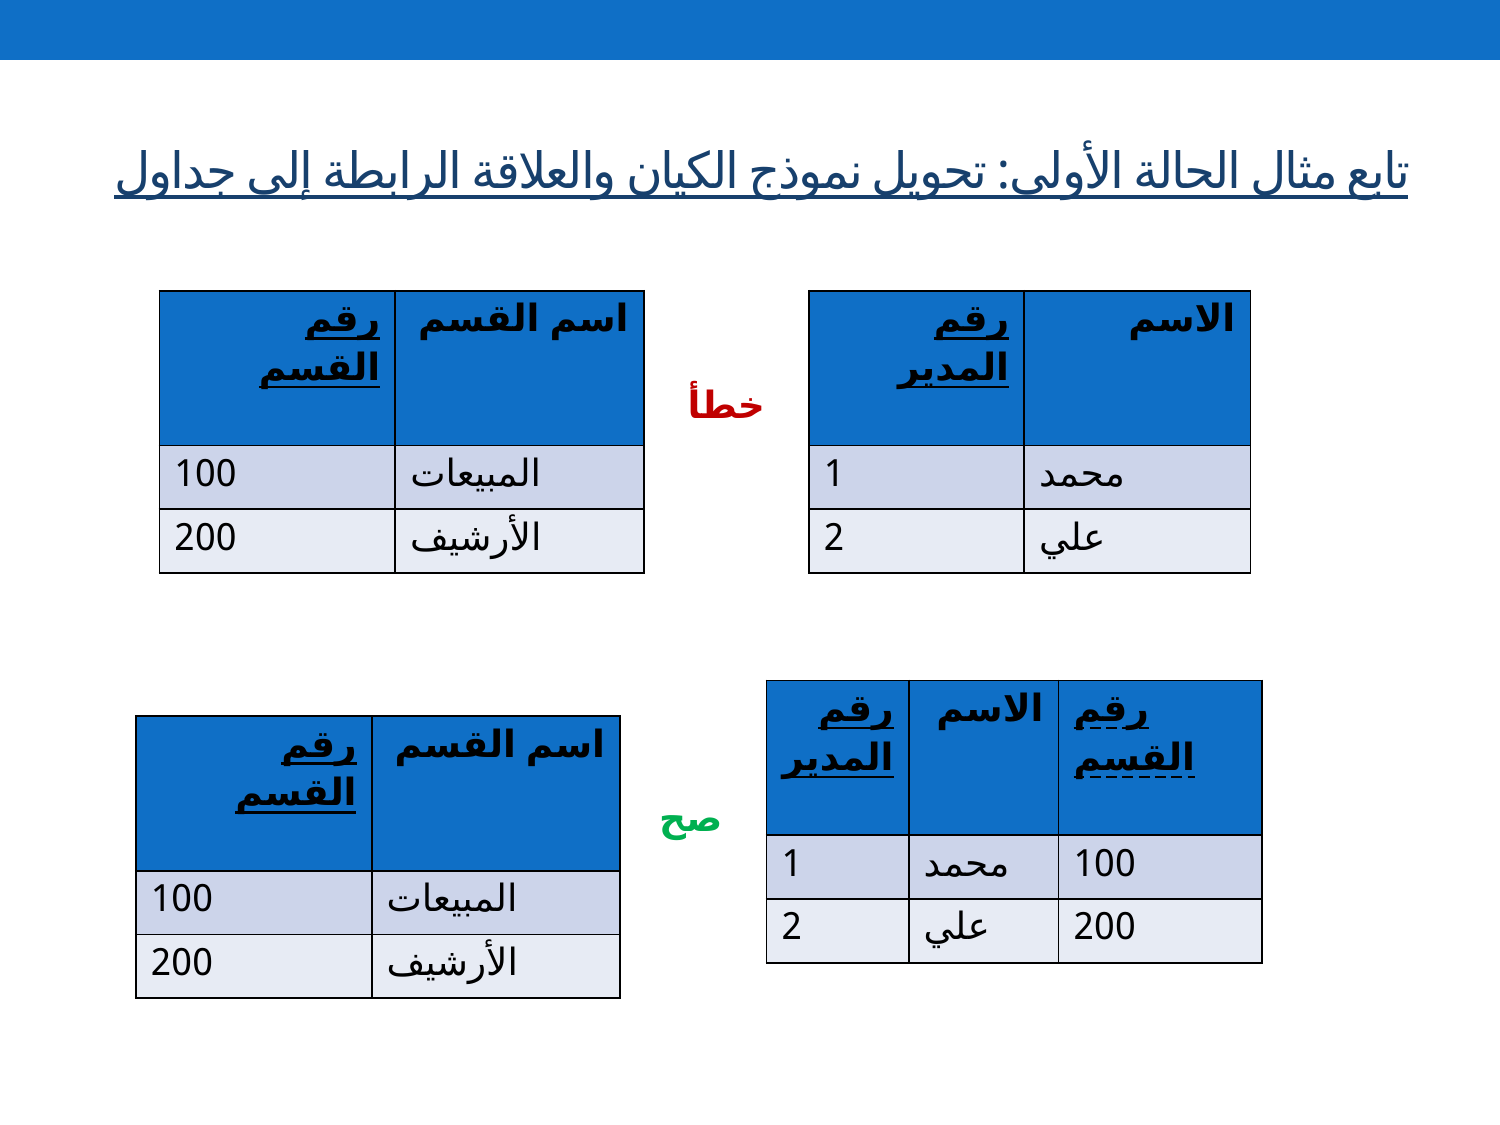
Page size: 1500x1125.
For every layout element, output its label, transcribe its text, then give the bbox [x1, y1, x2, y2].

table_cell 100 [1059, 836, 1261, 898]
table_cell 200 [1059, 900, 1261, 962]
table_header اسم القسم [396, 292, 643, 445]
table_header رقم المدير [767, 681, 908, 834]
table_cell علي [1025, 510, 1250, 572]
table_cell 200 [160, 510, 394, 572]
table_cell 1 [767, 836, 908, 898]
table_cell الأرشيف [396, 510, 643, 572]
table_header الاسم [1025, 292, 1250, 445]
table_cell الأرشيف [373, 935, 619, 997]
table_header اسم القسم [373, 717, 619, 870]
table_cell المبيعات [396, 446, 643, 508]
table_header رقم القسم [137, 717, 371, 870]
table_header رقم القسم [1059, 681, 1261, 834]
table_cell 100 [160, 446, 394, 508]
table_cell 100 [137, 872, 371, 934]
table_header رقم القسم [160, 292, 394, 445]
table_cell 1 [810, 446, 1023, 508]
table_cell 200 [137, 935, 371, 997]
table_cell 2 [810, 510, 1023, 572]
text_box صح [620, 786, 762, 847]
table_cell محمد [910, 836, 1058, 898]
text_box خطأ [655, 373, 798, 434]
table_cell علي [910, 900, 1058, 962]
table_cell محمد [1025, 446, 1250, 508]
table_cell 2 [767, 900, 908, 962]
table_cell المبيعات [373, 872, 619, 934]
title تابع مثال الحالة الأولى: تحويل نموذج الكيان والعلاقة الرابطة إلى جداول [75, 87, 1425, 250]
table_header رقم المدير [810, 292, 1023, 445]
table_header الاسم [910, 681, 1058, 834]
